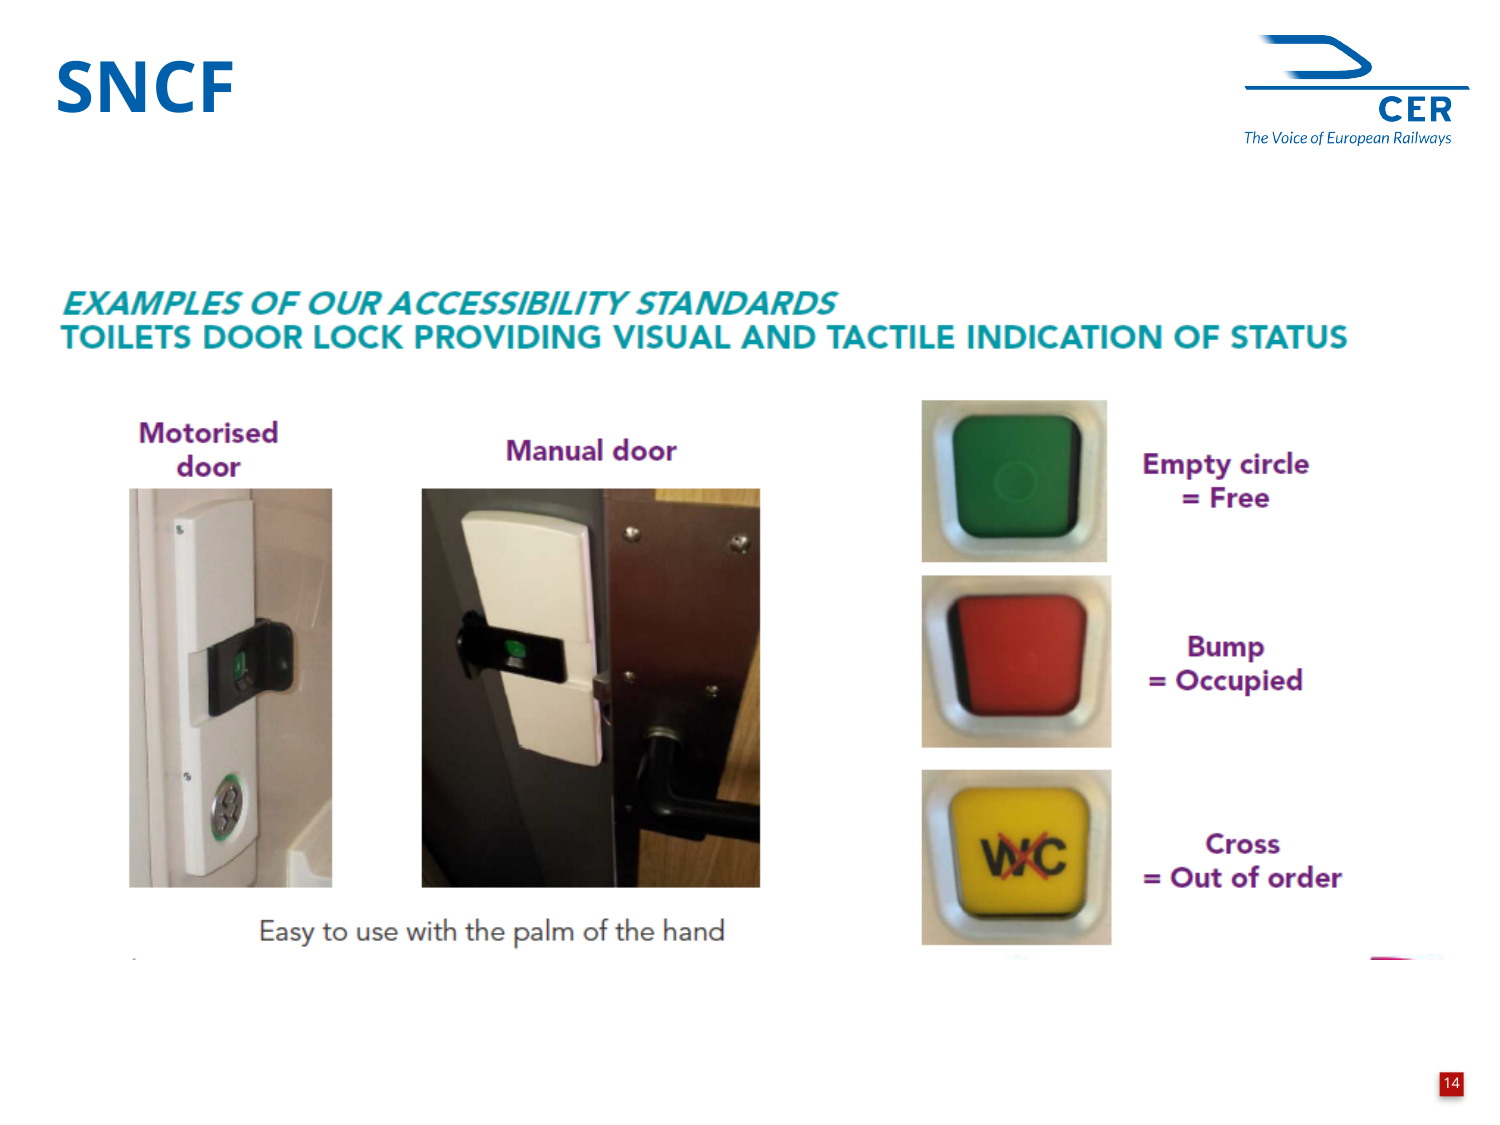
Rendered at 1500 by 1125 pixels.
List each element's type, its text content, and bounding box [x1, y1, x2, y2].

list SNCF [40, 34, 1178, 261]
picture [1244, 35, 1470, 146]
picture [0, 262, 1500, 961]
